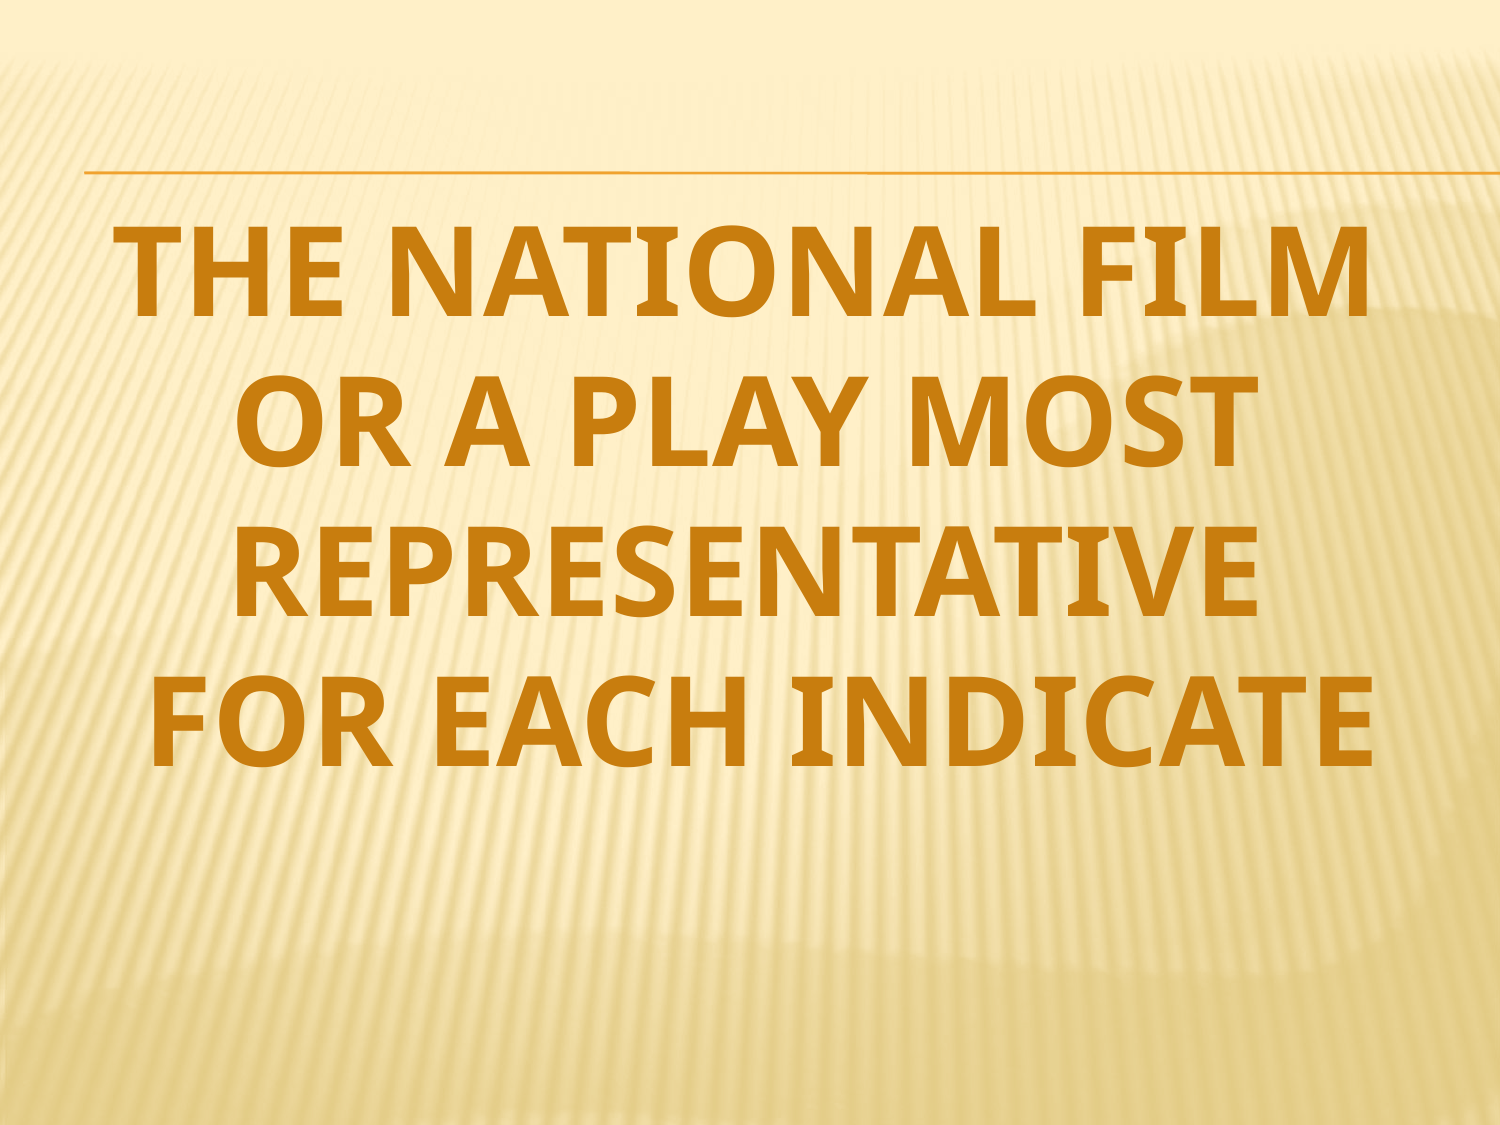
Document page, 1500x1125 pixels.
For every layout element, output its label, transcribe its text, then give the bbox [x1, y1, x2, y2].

title [75, 45, 1425, 1047]
text_box THE NATIONAL FILM OR A PLAY MOST REPRESENTATIVE FOR EACH INDICATE [88, 184, 1436, 800]
